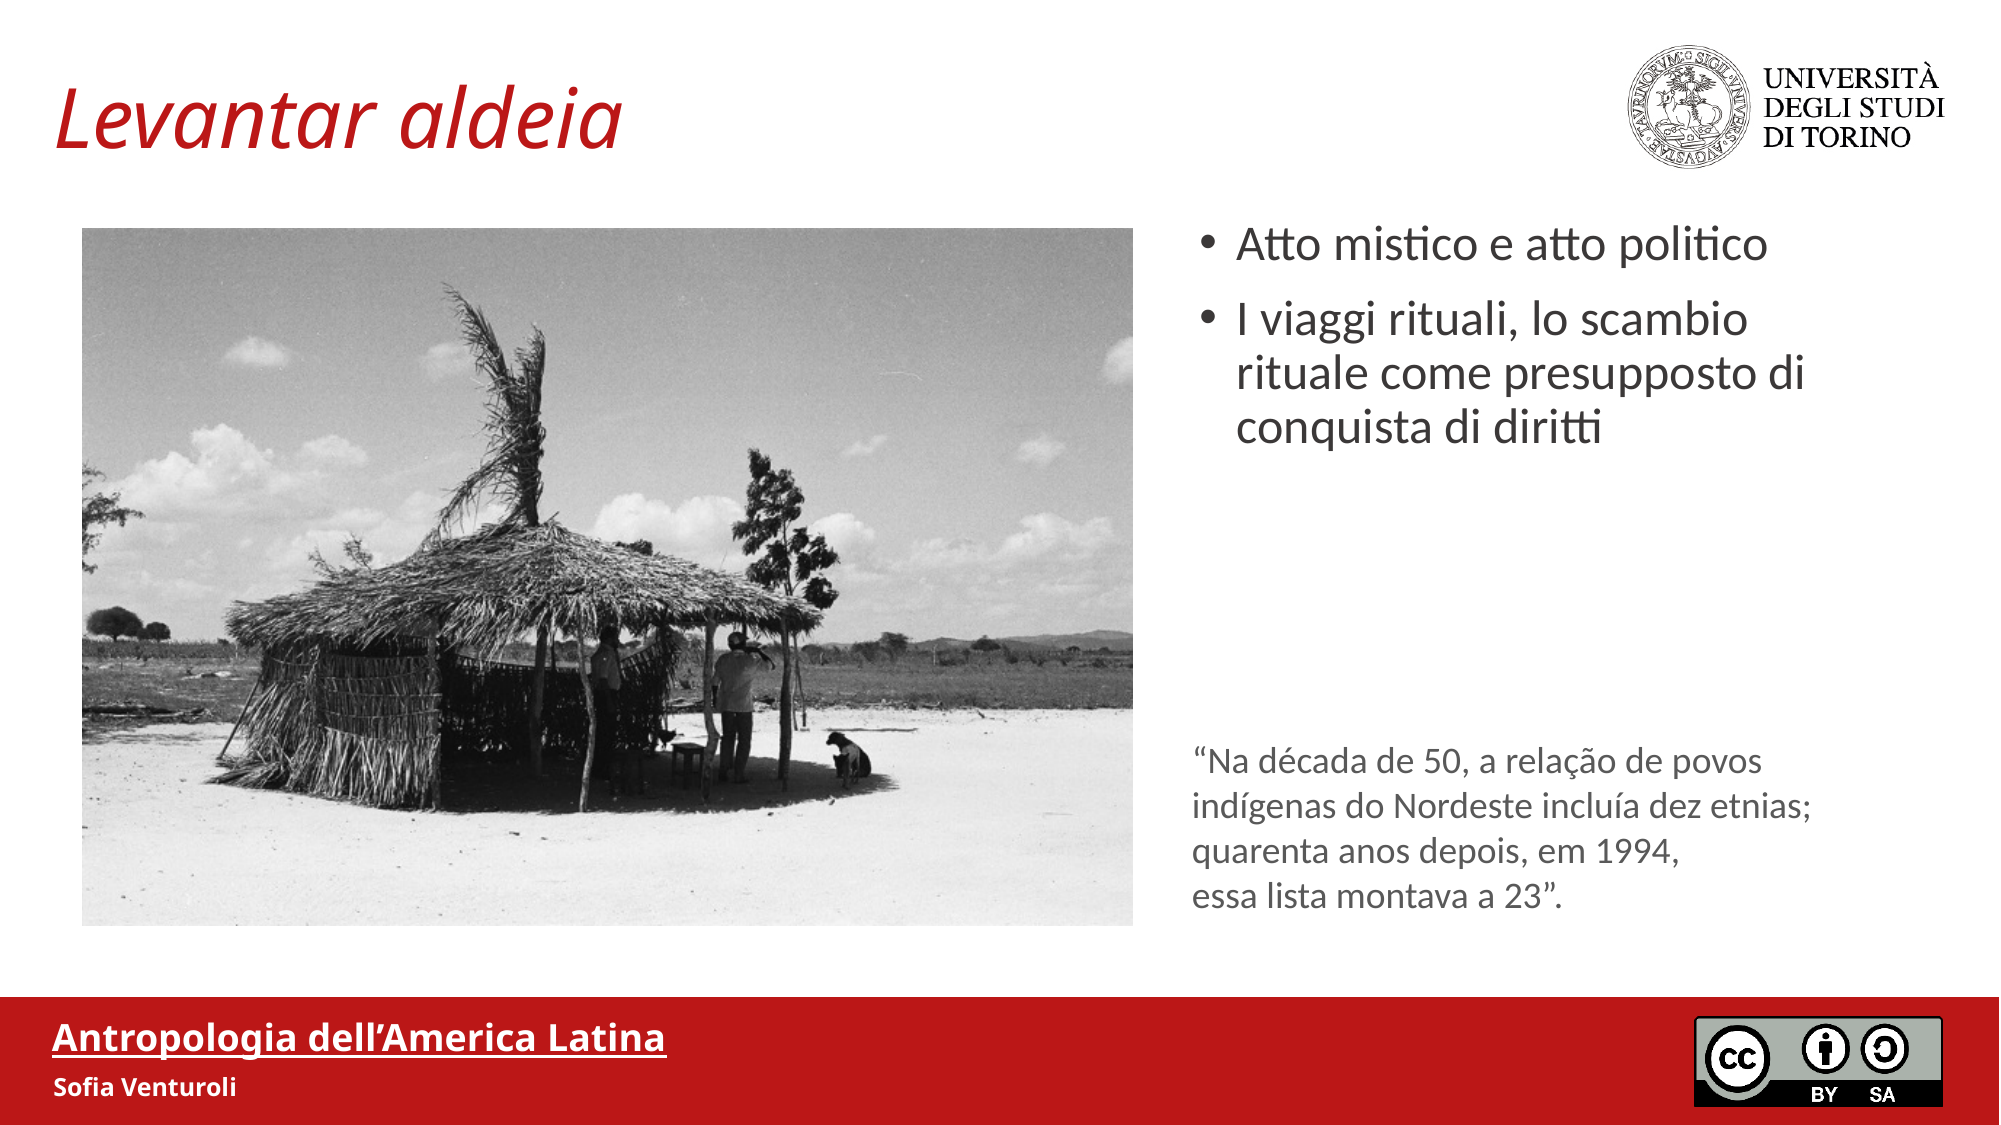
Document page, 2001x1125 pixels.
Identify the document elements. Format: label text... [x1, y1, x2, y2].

text_box Atto mistico e atto politico I viaggi rituali, lo scambio rituale come presupposto di conquista di diritti [1184, 210, 1893, 628]
picture [82, 228, 1133, 926]
text_box Antropologia dell’America Latina [37, 1012, 2000, 1068]
picture [1694, 1016, 1943, 1107]
picture [1605, 22, 1964, 193]
text_box “Na década de 50, a relação de povos indígenas do Nordeste incluía dez etnias; quarenta anos depois, em 1994, essa lista montava a 23”. [1177, 728, 1893, 924]
text_box Levantar aldeia [38, 57, 755, 173]
text_box Sofia Venturoli [38, 1068, 2000, 1123]
